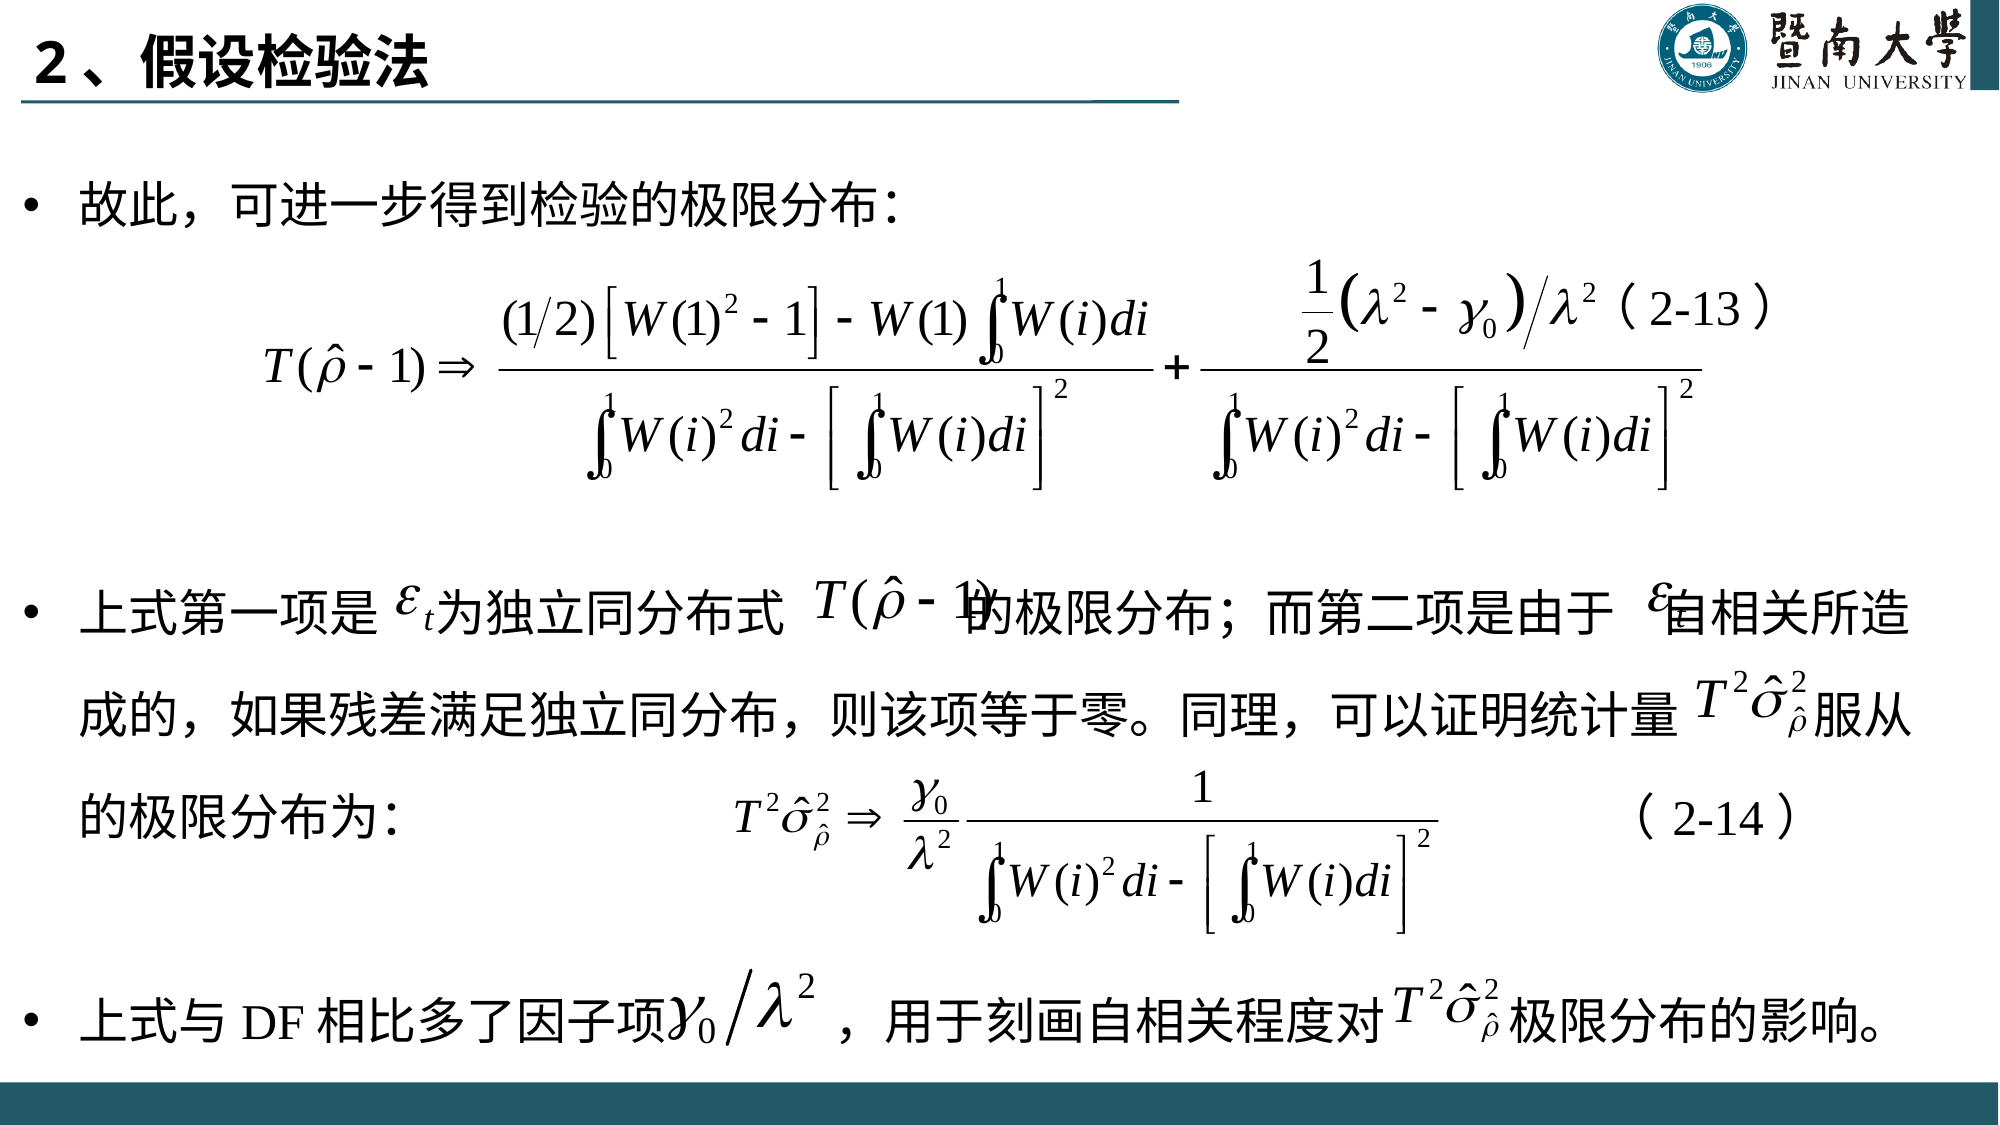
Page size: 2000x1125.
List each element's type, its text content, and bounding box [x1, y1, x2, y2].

title 2、假设检验法 [19, 0, 906, 124]
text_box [1688, 656, 1819, 750]
picture [1657, 3, 1967, 93]
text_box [727, 756, 1449, 945]
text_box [1637, 548, 1700, 642]
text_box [385, 552, 448, 646]
text_box 故此，可进一步得到检验的极限分布： （2-13） 上式第一项是 为独立同分布式 的极限分布；而第二项是由于 自相关所造成的，如果残差满足独立同分布，则该项等于零。同理，可以证明统计量 服从的极限分布为： （2-14） 上式与DF相比多了因子项 ，用于刻画自相关程度对 极限分布的影响。 [7, 124, 1960, 1125]
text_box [1386, 965, 1511, 1054]
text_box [806, 562, 1004, 642]
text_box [656, 957, 835, 1060]
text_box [257, 243, 1711, 502]
